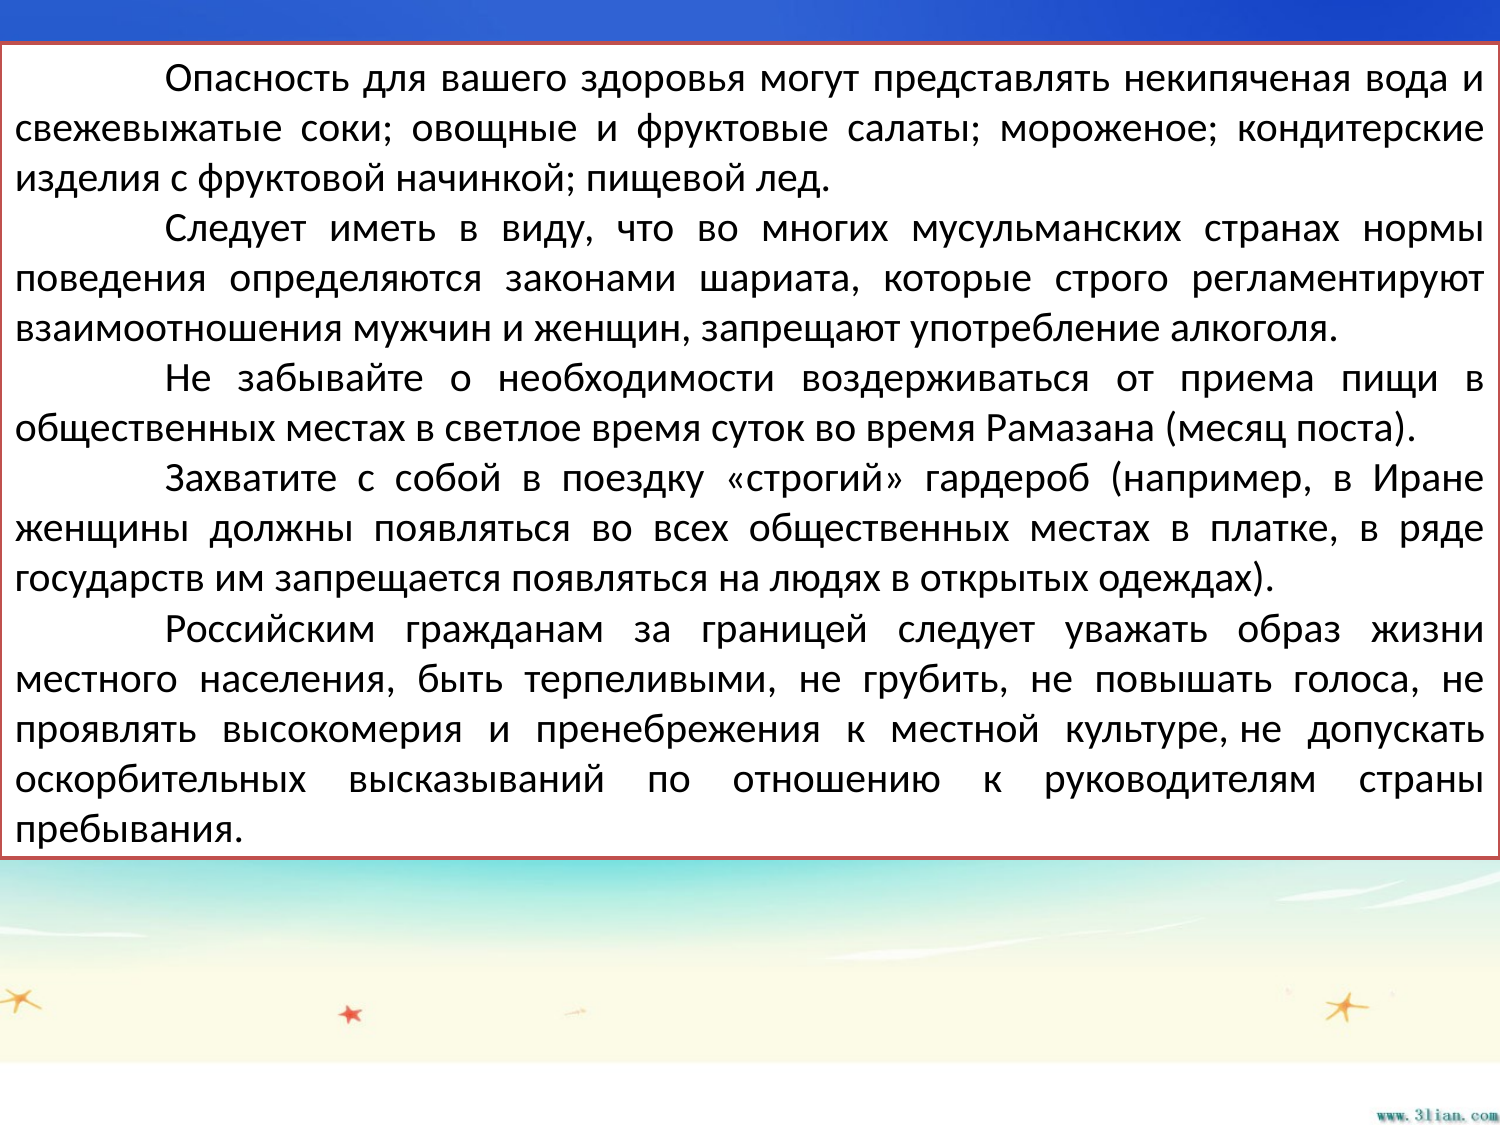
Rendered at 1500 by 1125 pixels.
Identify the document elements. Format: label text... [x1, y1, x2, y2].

picture [0, 0, 1500, 41]
picture [0, 860, 1500, 1125]
text_box Опасность для вашего здоровья могут представлять некипяченая вода и свежевыжатые соки; овощные и фруктовые салаты; мороженое; кондитерские изделия с фруктовой начинкой; пищевой лед. Следует иметь в виду, что во многих мусульманских странах нормы поведения определяются законами шариата, которые строго регламентируют взаимоотношения мужчин и женщин, запрещают употребление алкоголя. Не забывайте о необходимости воздерживаться от приема пищи в общественных местах в светлое время суток во время Рамазана (месяц поста). Захватите с собой в поездку «строгий» гардероб (например, в Иране женщины должны появляться во всех общественных местах в платке, в ряде государств им запрещается появляться на людях в открытых одеждах). Российским гражданам за границей следует уважать образ жизни местного населения, быть терпеливыми, не грубить, не повышать голоса, не проявлять высокомерия и пренебрежения к местной культуре, не допускать оскорбительных высказываний по отношению к руководителям страны пребывания. [0, 41, 1500, 860]
